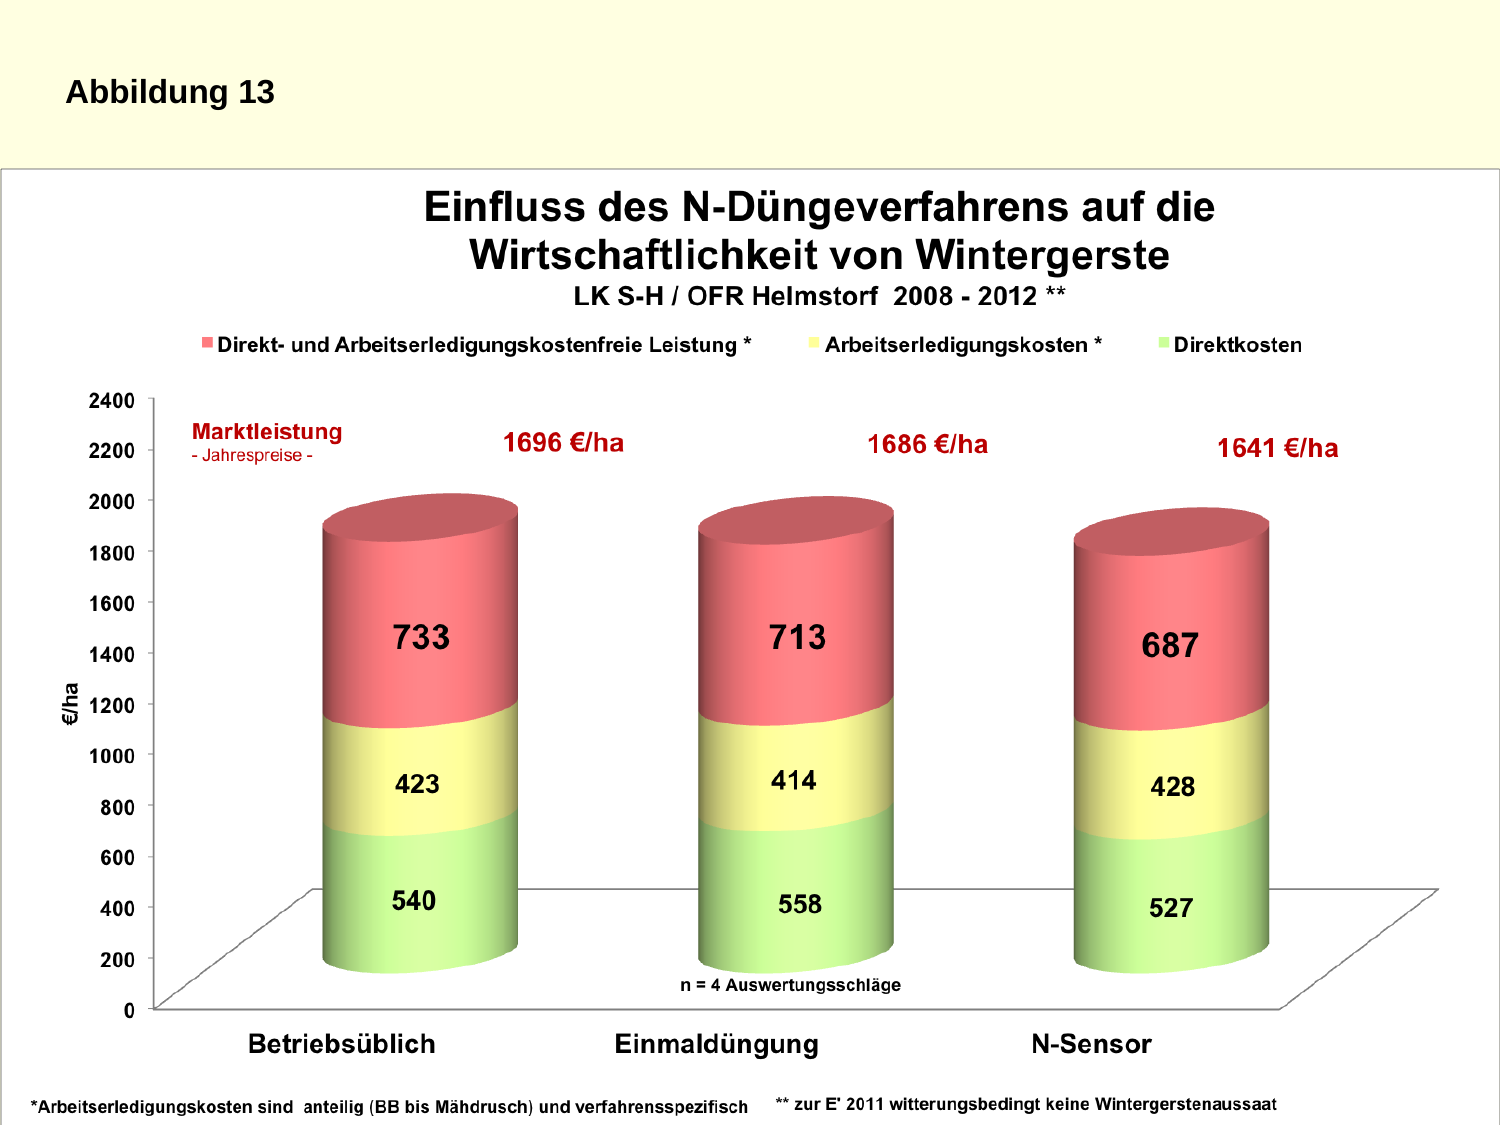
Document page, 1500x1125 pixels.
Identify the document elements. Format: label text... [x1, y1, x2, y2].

text_box Abbildung 13 [50, 62, 291, 118]
picture [0, 168, 1500, 1125]
